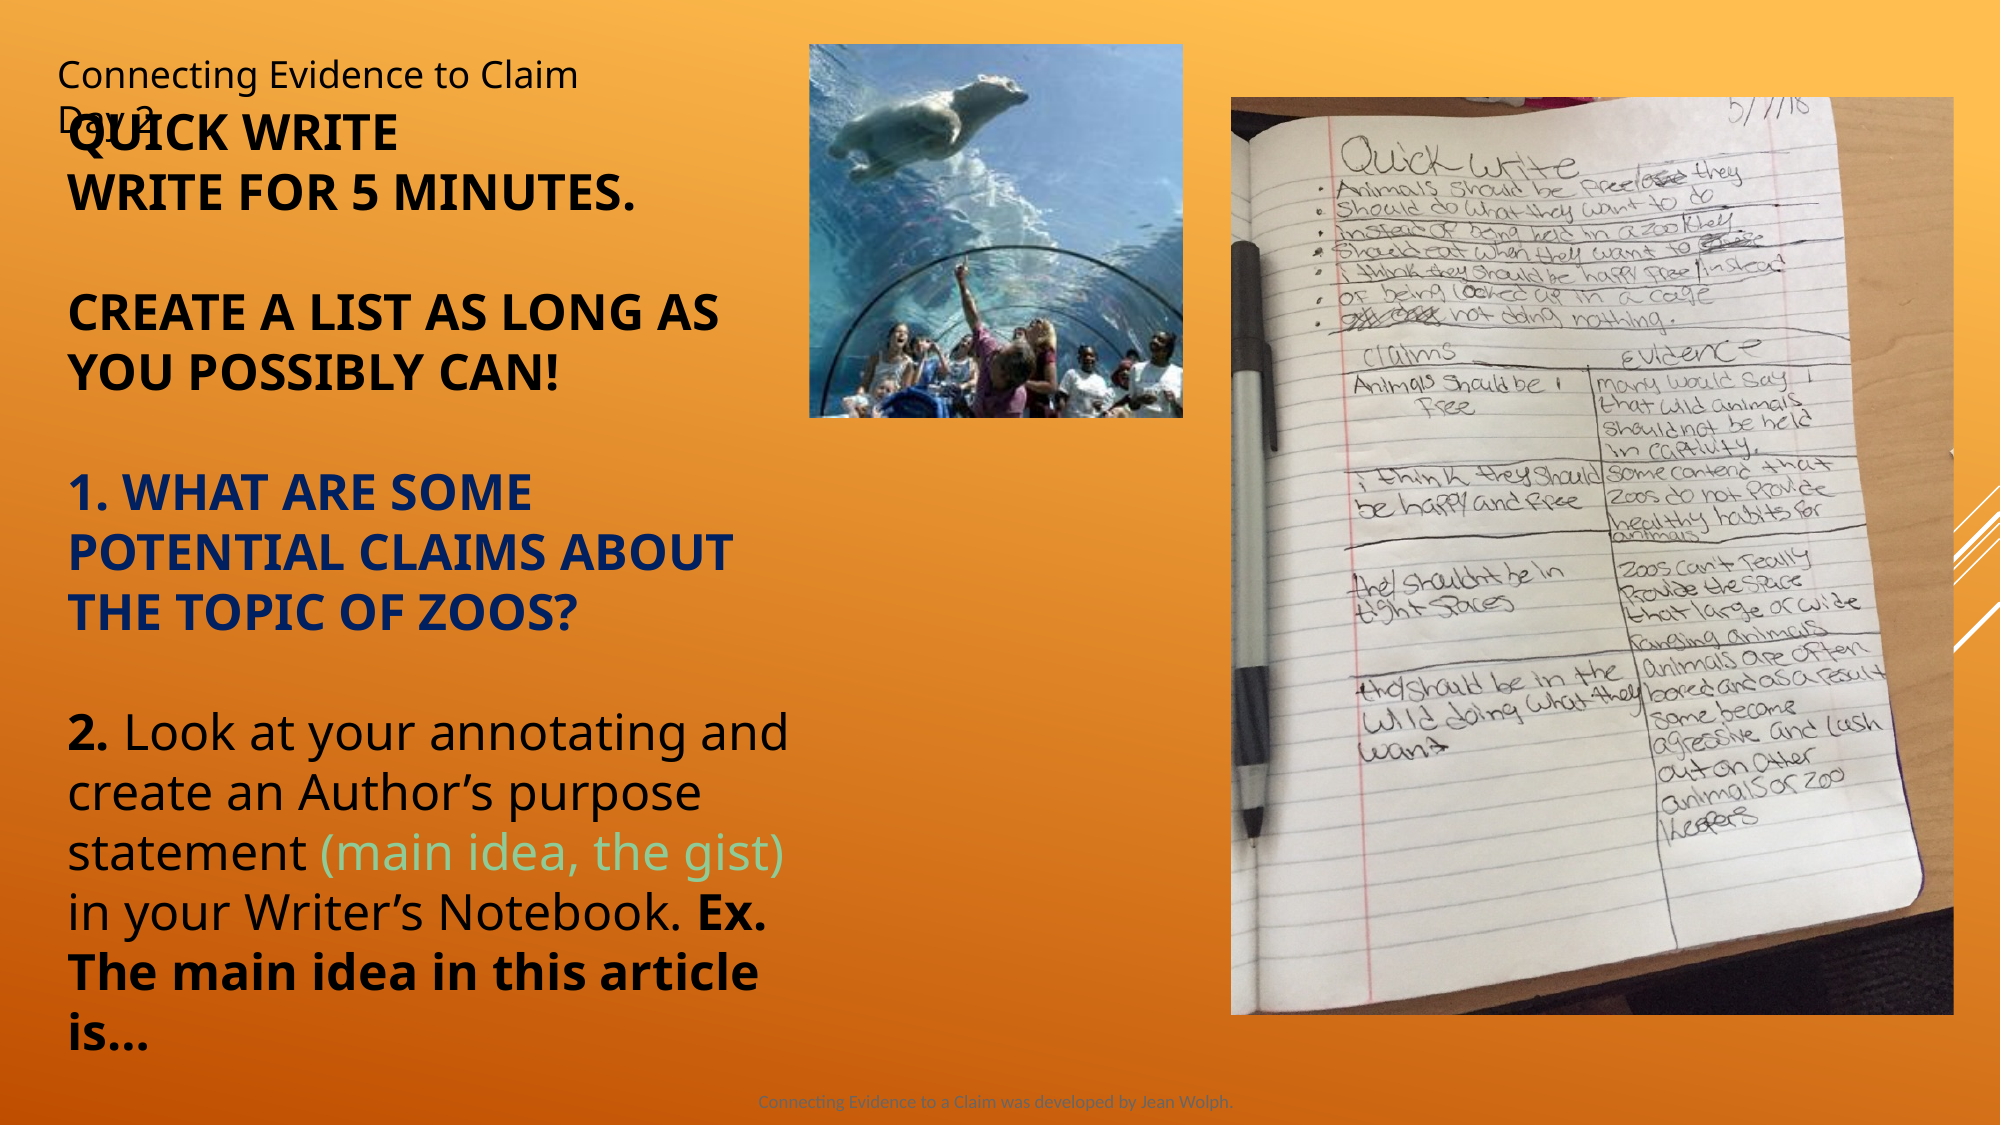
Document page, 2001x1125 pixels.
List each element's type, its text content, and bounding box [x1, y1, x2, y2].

title Quick Write Write for 5 minutes. Create a list as long as you possibly can! 1. What are some potential claims about the topic of zoos? 2. Look at your annotating and create an Author’s purpose statement (main idea, the gist) in your Writer’s Notebook. Ex. The main idea in this article is… [52, 0, 810, 1076]
picture [1230, 96, 1954, 1015]
text_box Connecting Evidence to a Claim was developed by Jean Wolph. [399, 1075, 1593, 1125]
picture [809, 43, 1184, 419]
text_box Connecting Evidence to Claim Day 2 [42, 44, 738, 149]
